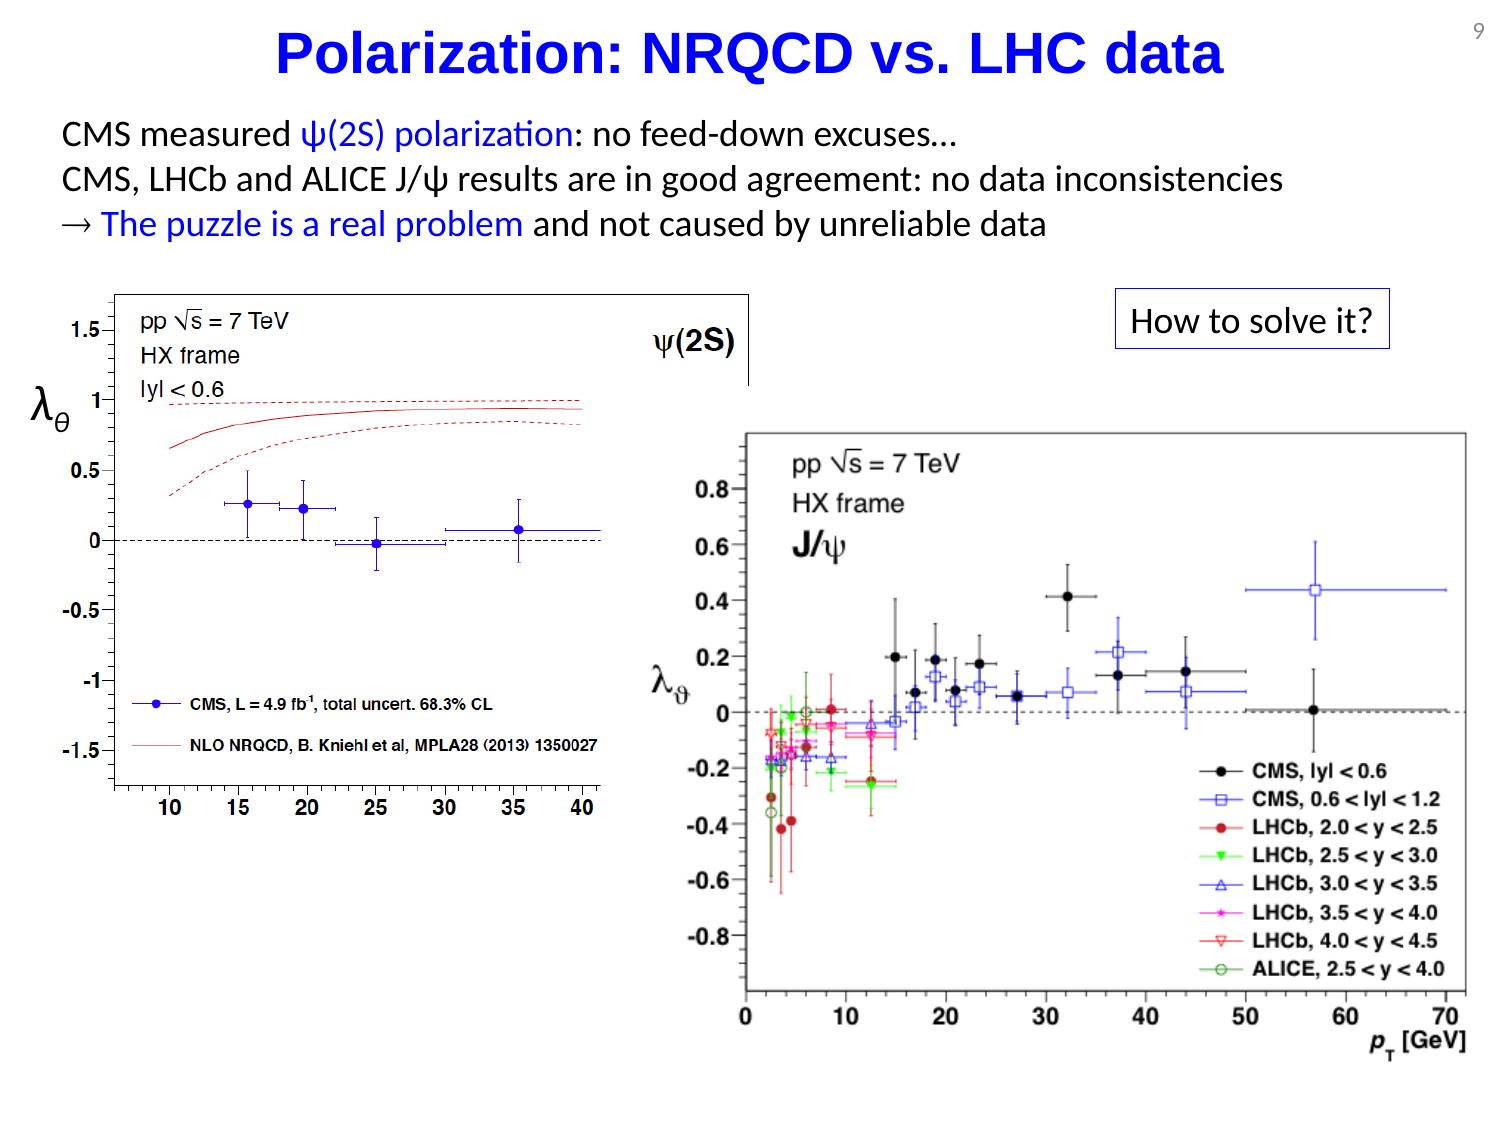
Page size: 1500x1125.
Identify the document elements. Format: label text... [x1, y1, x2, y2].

text_box λθ [15, 363, 55, 447]
text_box How to solve it? [1115, 288, 1390, 349]
slide_number 9 [1149, 0, 1500, 60]
text_box CMS measured ψ(2S) polarization: no feed-down excuses… CMS, LHCb and ALICE J/ψ results are in good agreement: no data inconsistencies  The puzzle is a real problem and not caused by unreliable data [47, 101, 1455, 252]
text_box Polarization: NRQCD vs. LHC data [39, 11, 1461, 90]
picture [646, 421, 1483, 1070]
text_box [60, 286, 792, 858]
